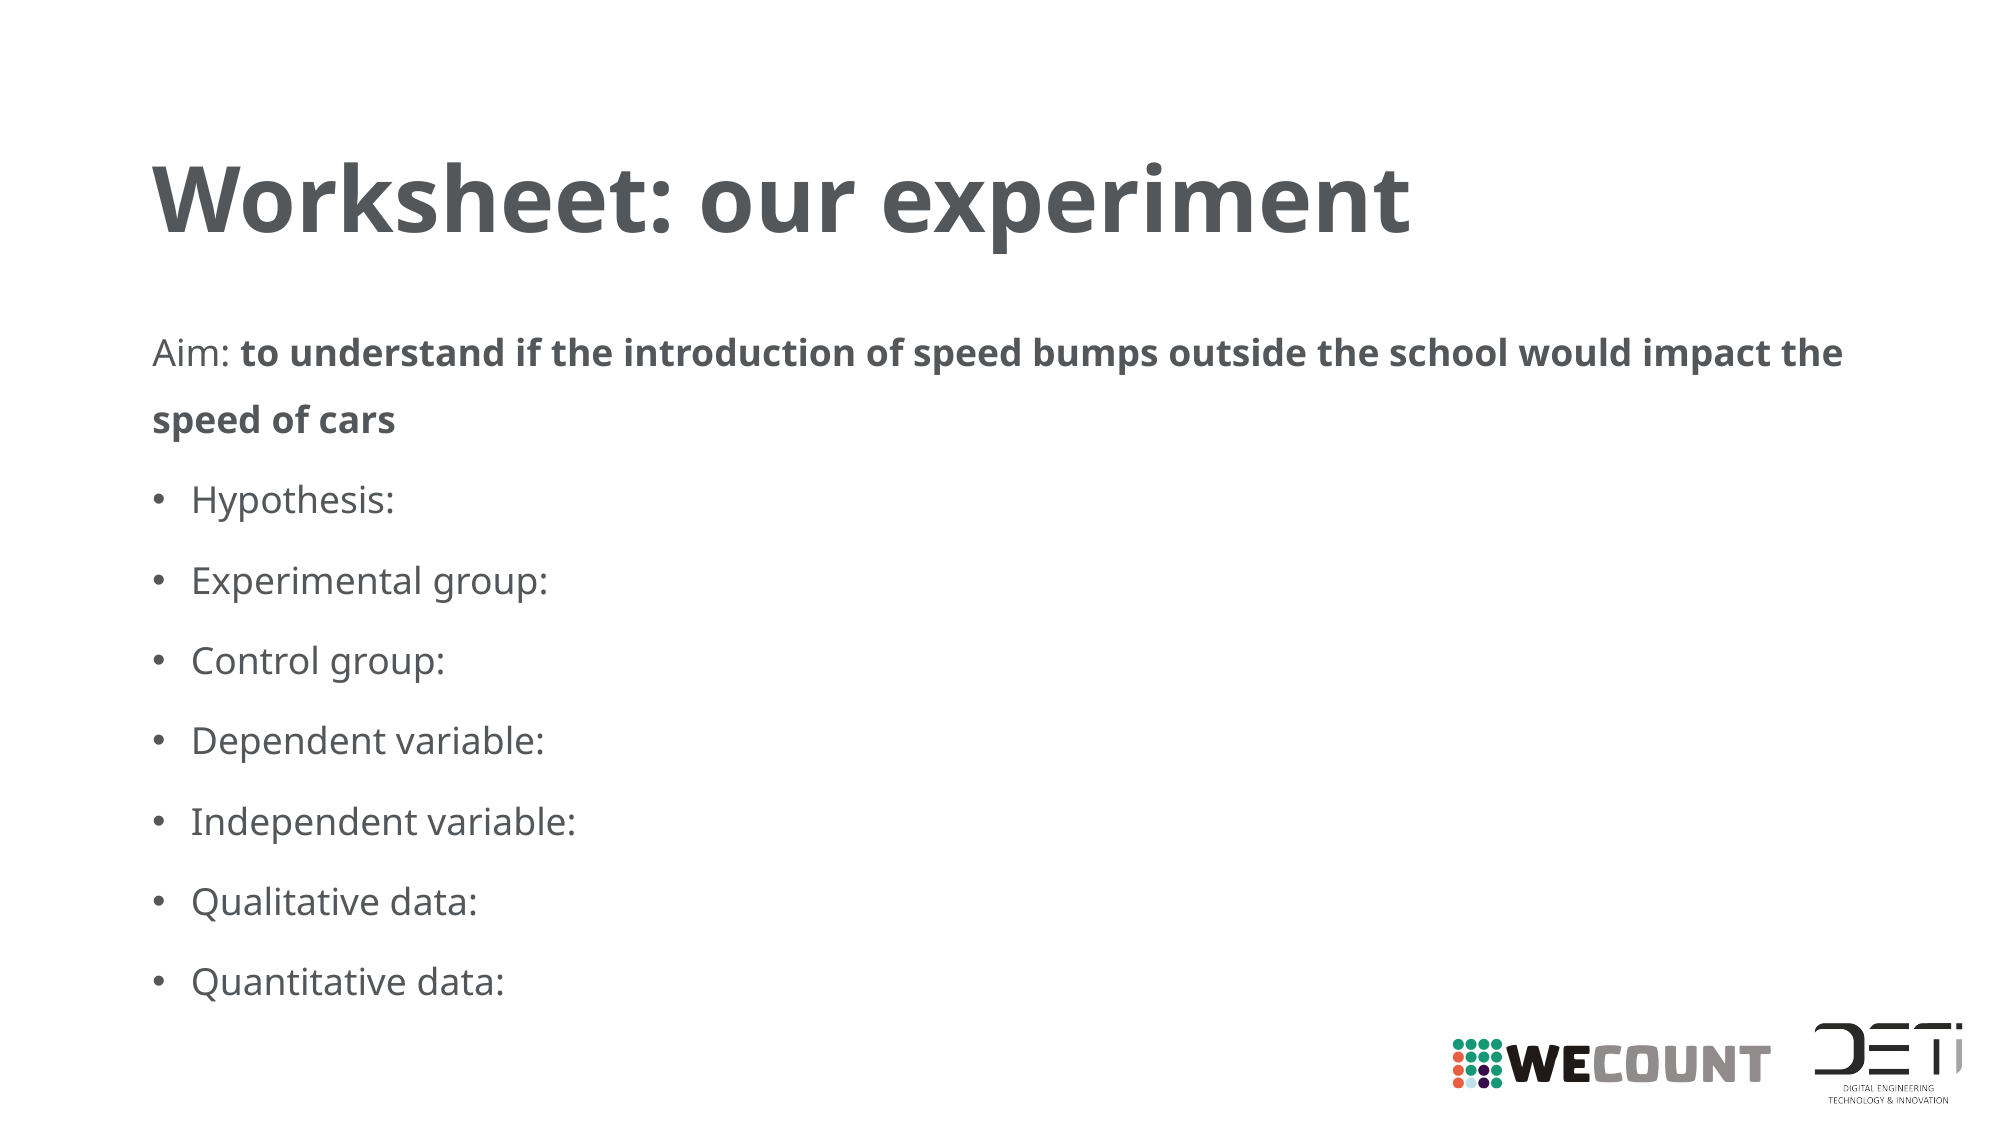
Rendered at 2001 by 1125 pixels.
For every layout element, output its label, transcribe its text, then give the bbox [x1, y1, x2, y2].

picture [1445, 979, 2000, 1125]
title Worksheet: our experiment [137, 59, 1863, 278]
list Aim: to understand if the introduction of speed bumps outside the school would impact the speed of cars Hypothesis: Experimental group: Control group: Dependent variable: Independent variable: Qualitative data: Quantitative data: [137, 299, 1863, 1014]
